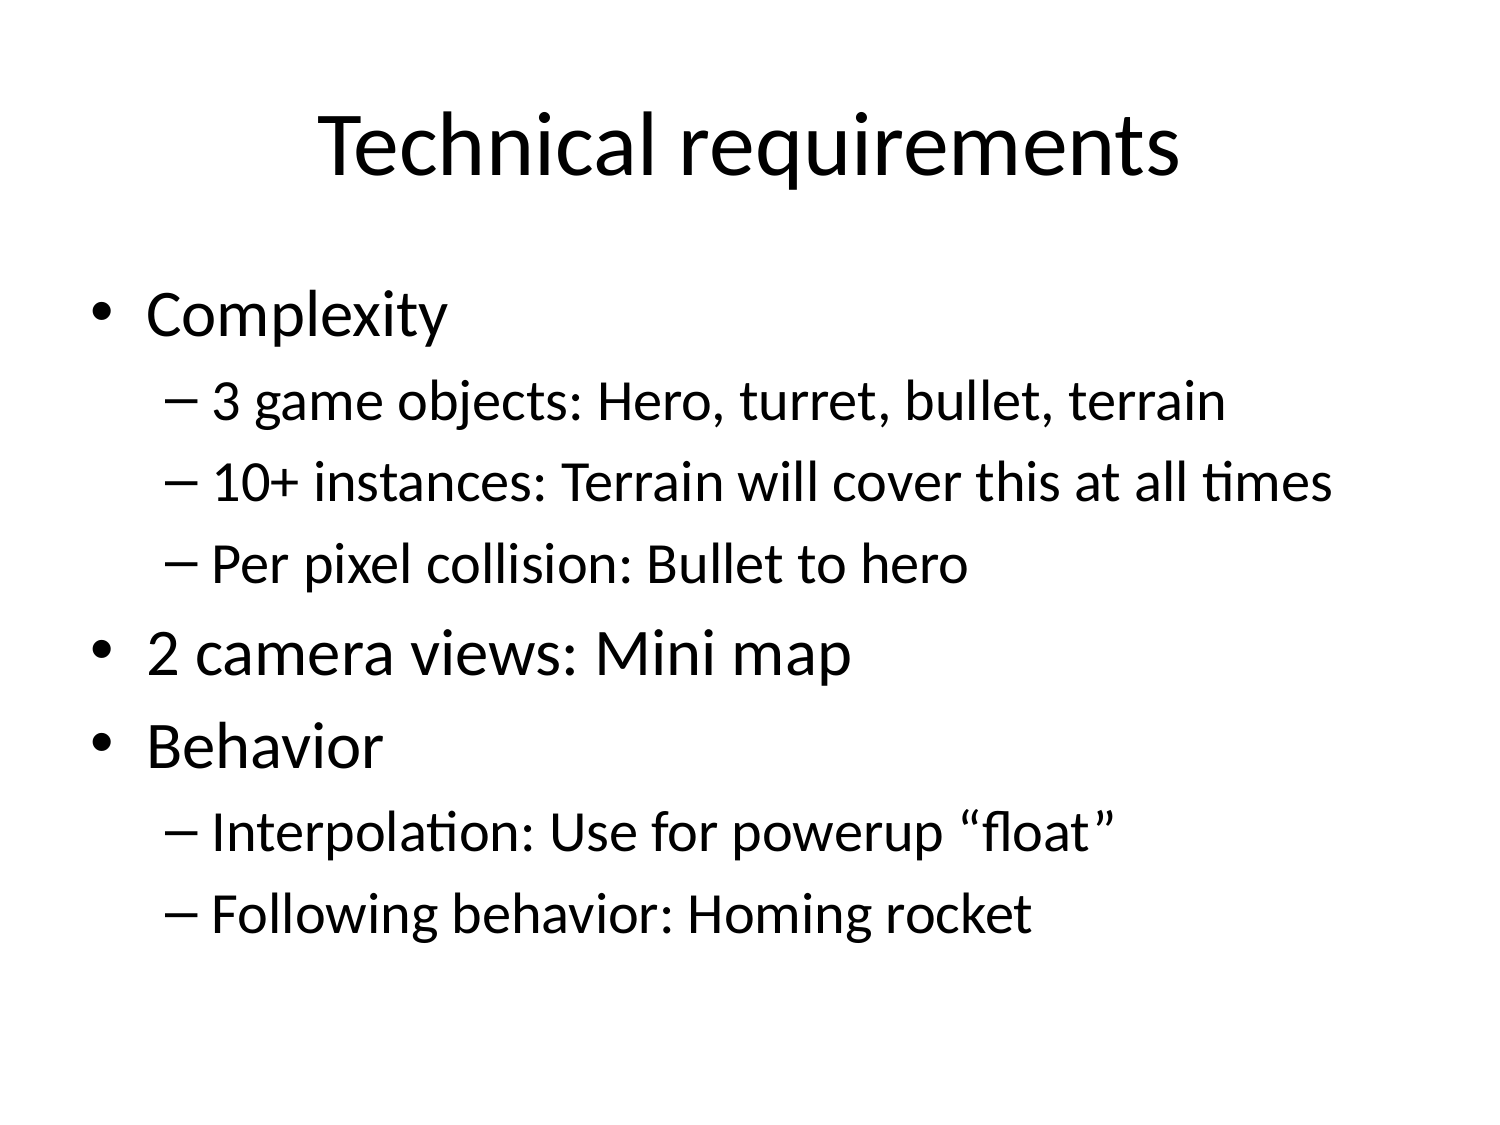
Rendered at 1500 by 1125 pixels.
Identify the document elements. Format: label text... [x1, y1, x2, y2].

title Technical requirements [75, 45, 1425, 233]
list Complexity 3 game objects: Hero, turret, bullet, terrain 10+ instances: Terrain will cover this at all times Per pixel collision: Bullet to hero 2 camera views: Mini map Behavior Interpolation: Use for powerup “float” Following behavior: Homing rocket [75, 262, 1413, 1005]
